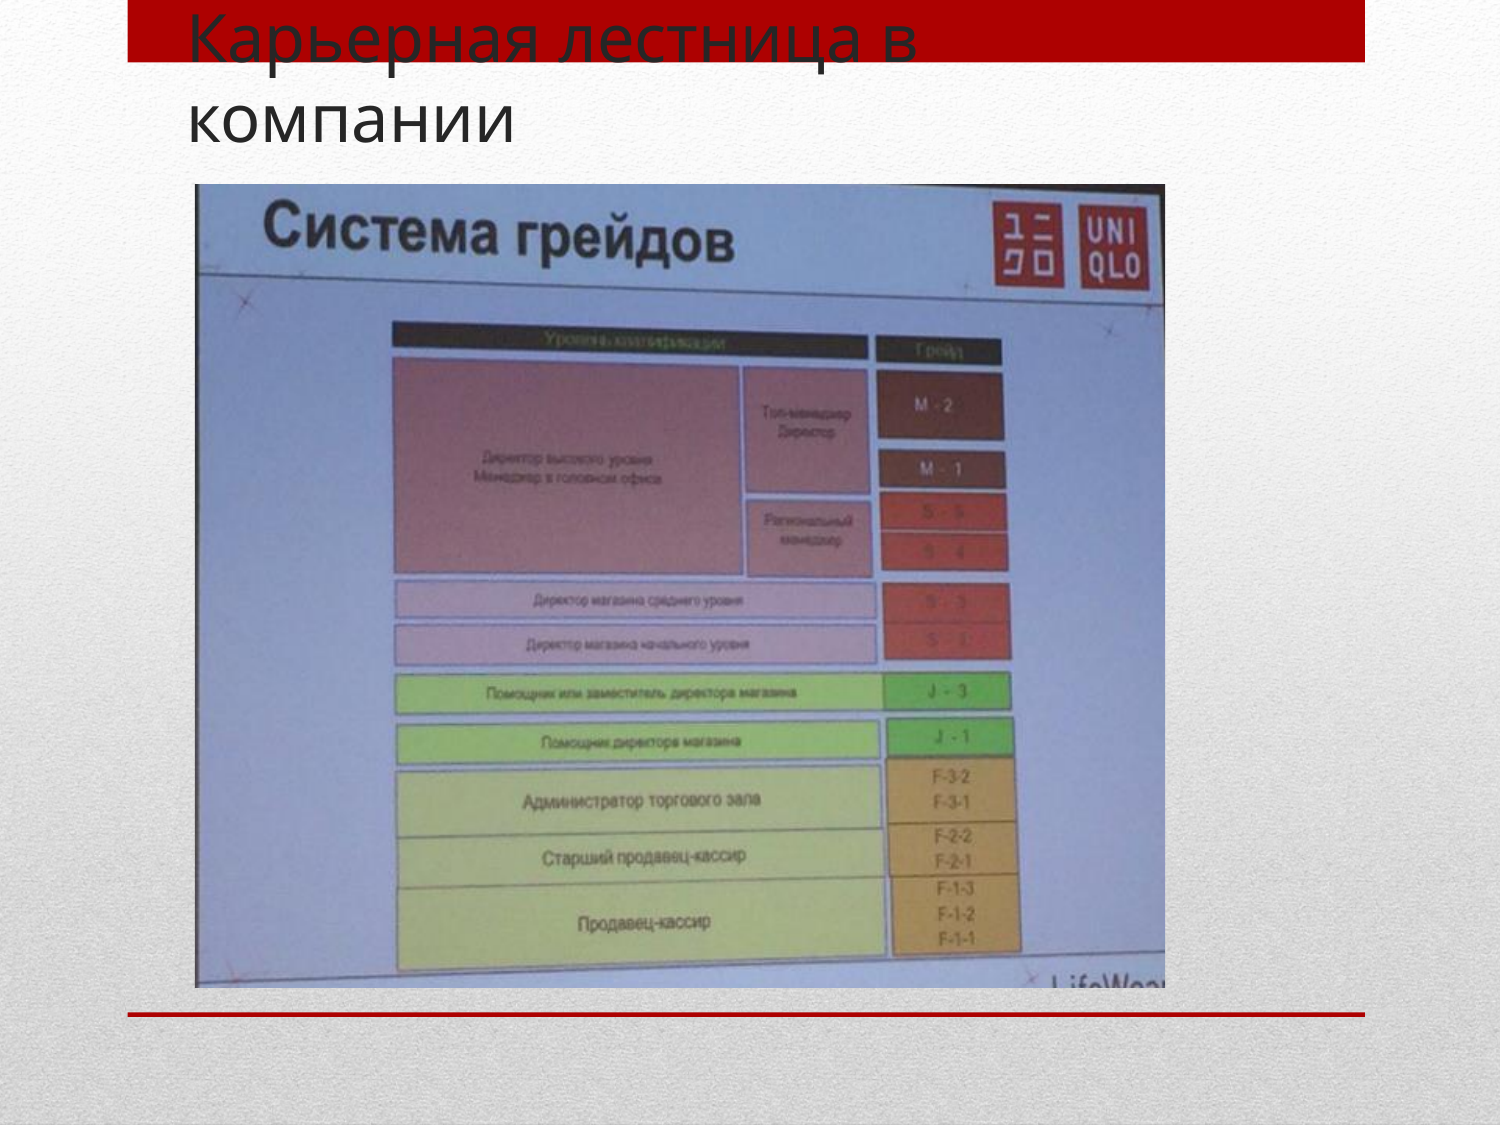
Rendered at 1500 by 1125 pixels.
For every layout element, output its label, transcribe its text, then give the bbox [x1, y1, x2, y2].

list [194, 183, 1167, 989]
title Карьерная лестница в компании [171, 0, 1284, 164]
